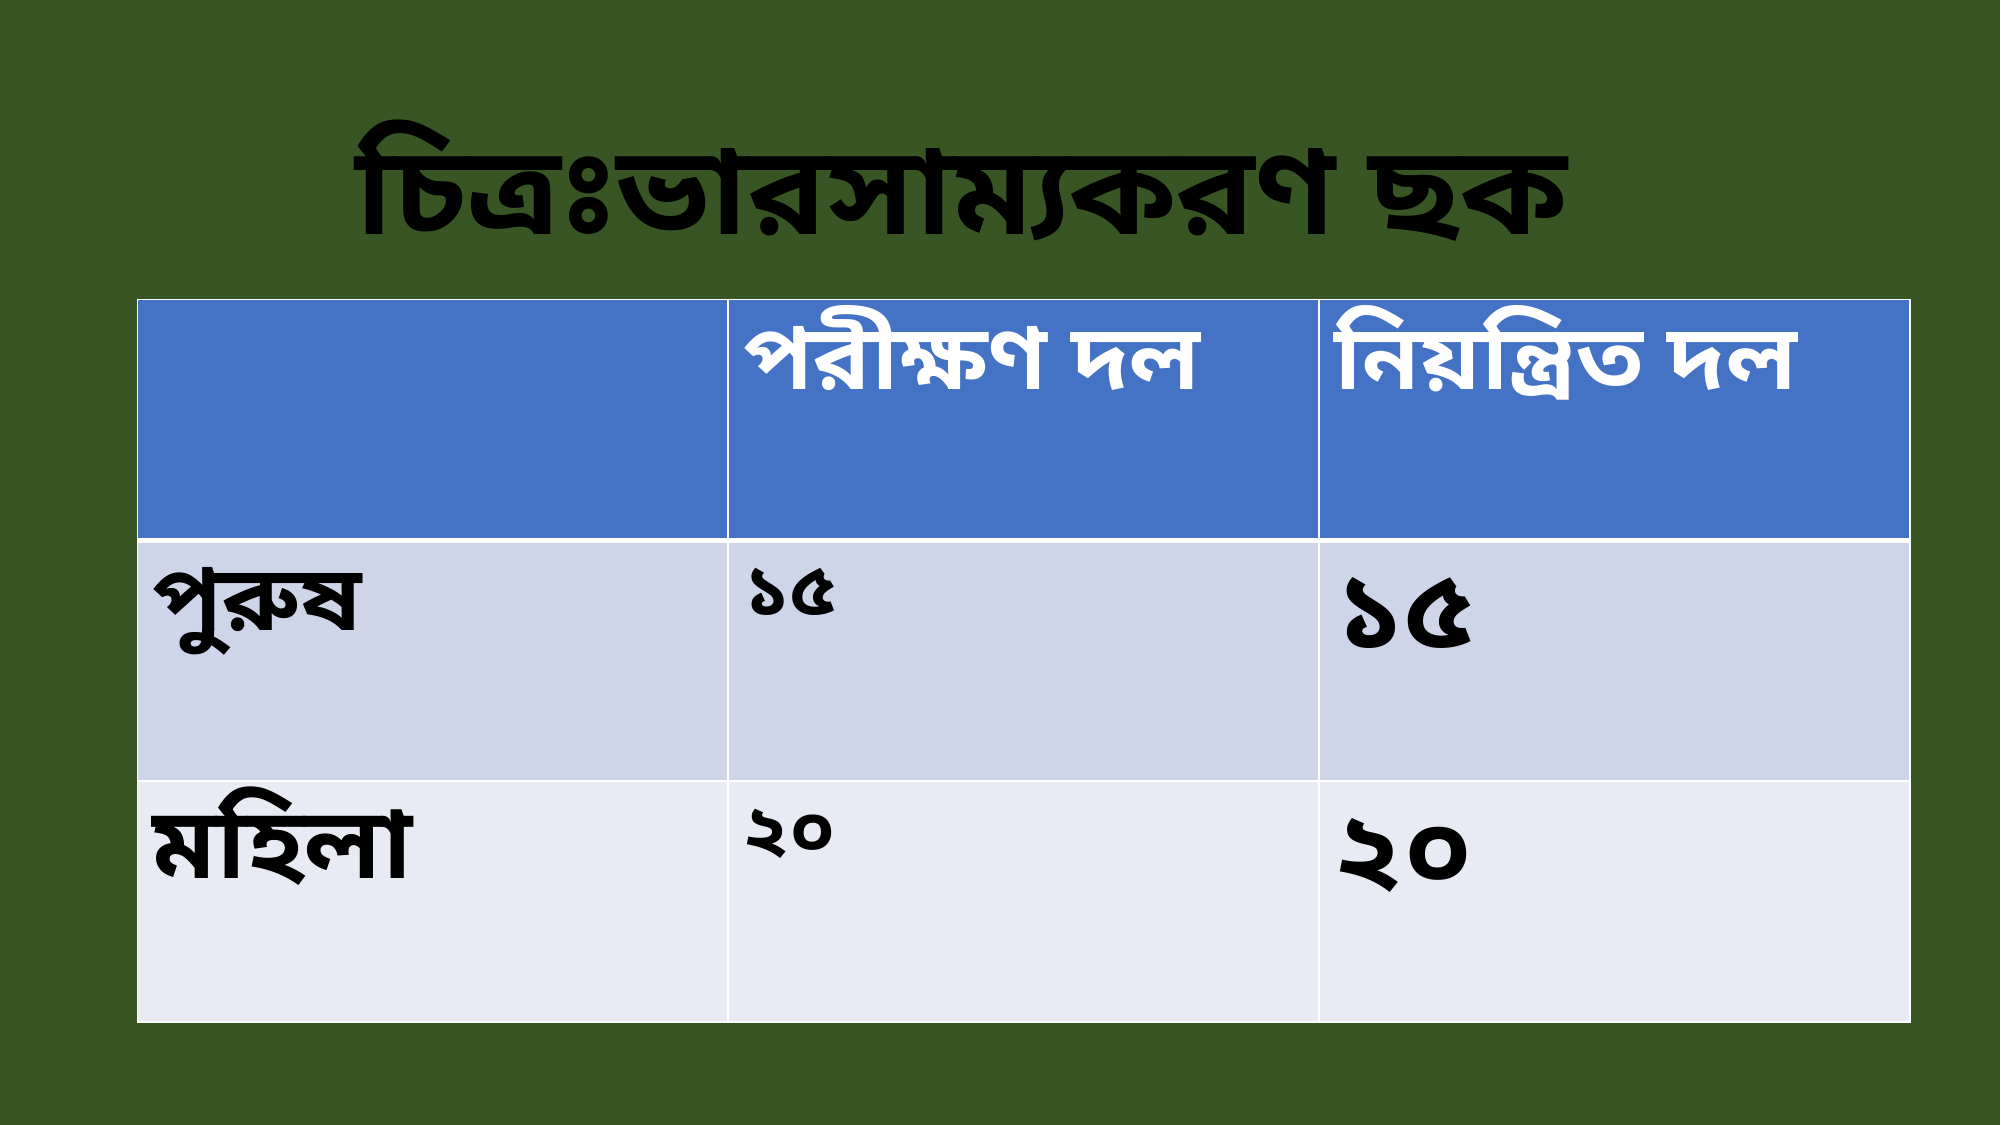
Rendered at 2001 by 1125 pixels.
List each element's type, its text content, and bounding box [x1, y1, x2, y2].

table_header পরীক্ষণ দল [729, 300, 1318, 538]
table_cell ১৫ [729, 543, 1318, 780]
table_cell মহিলা [138, 782, 727, 1021]
table_cell ২০ [1320, 782, 1909, 1021]
table_cell ২০ [729, 782, 1318, 1021]
text_box চিত্রঃভারসাম্যকরণ ছক [340, 102, 1823, 268]
table_cell ১৫ [1320, 543, 1909, 780]
table_cell পুরুষ [138, 543, 727, 780]
table_header [138, 300, 727, 538]
table_header নিয়ন্ত্রিত দল [1320, 300, 1909, 538]
